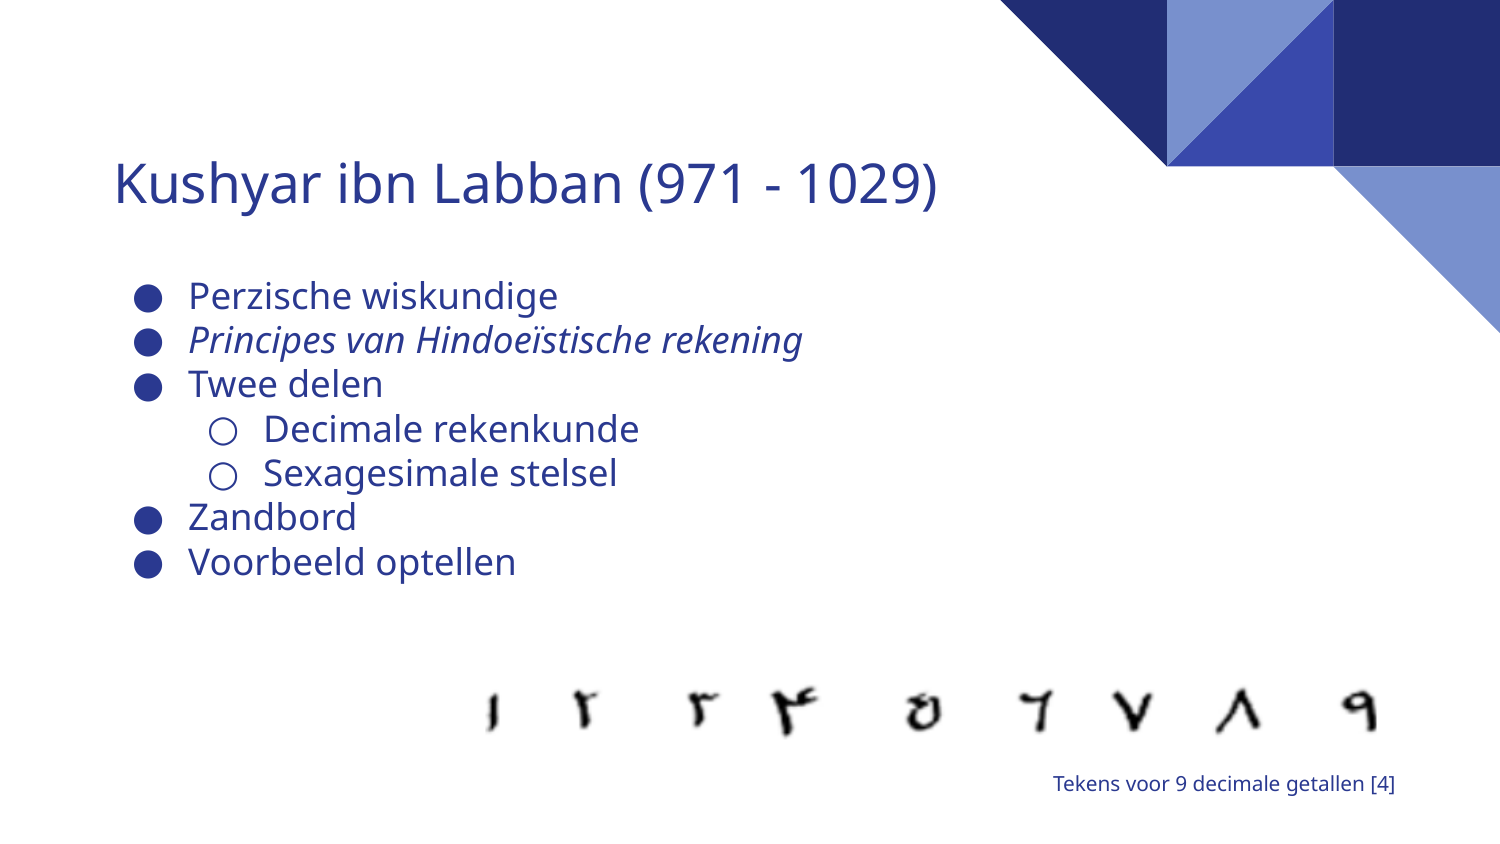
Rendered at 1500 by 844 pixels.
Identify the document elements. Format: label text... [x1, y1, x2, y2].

title Kushyar ibn Labban (971 - 1029) [98, 91, 1061, 230]
picture [420, 637, 1434, 779]
text_box Tekens voor 9 decimale getallen [4] [1038, 787, 1420, 803]
subtitle Perzische wiskundige Principes van Hindoeïstische rekening Twee delen Decimale rekenkunde Sexagesimale stelsel Zandbord Voorbeeld optellen [98, 257, 1447, 587]
